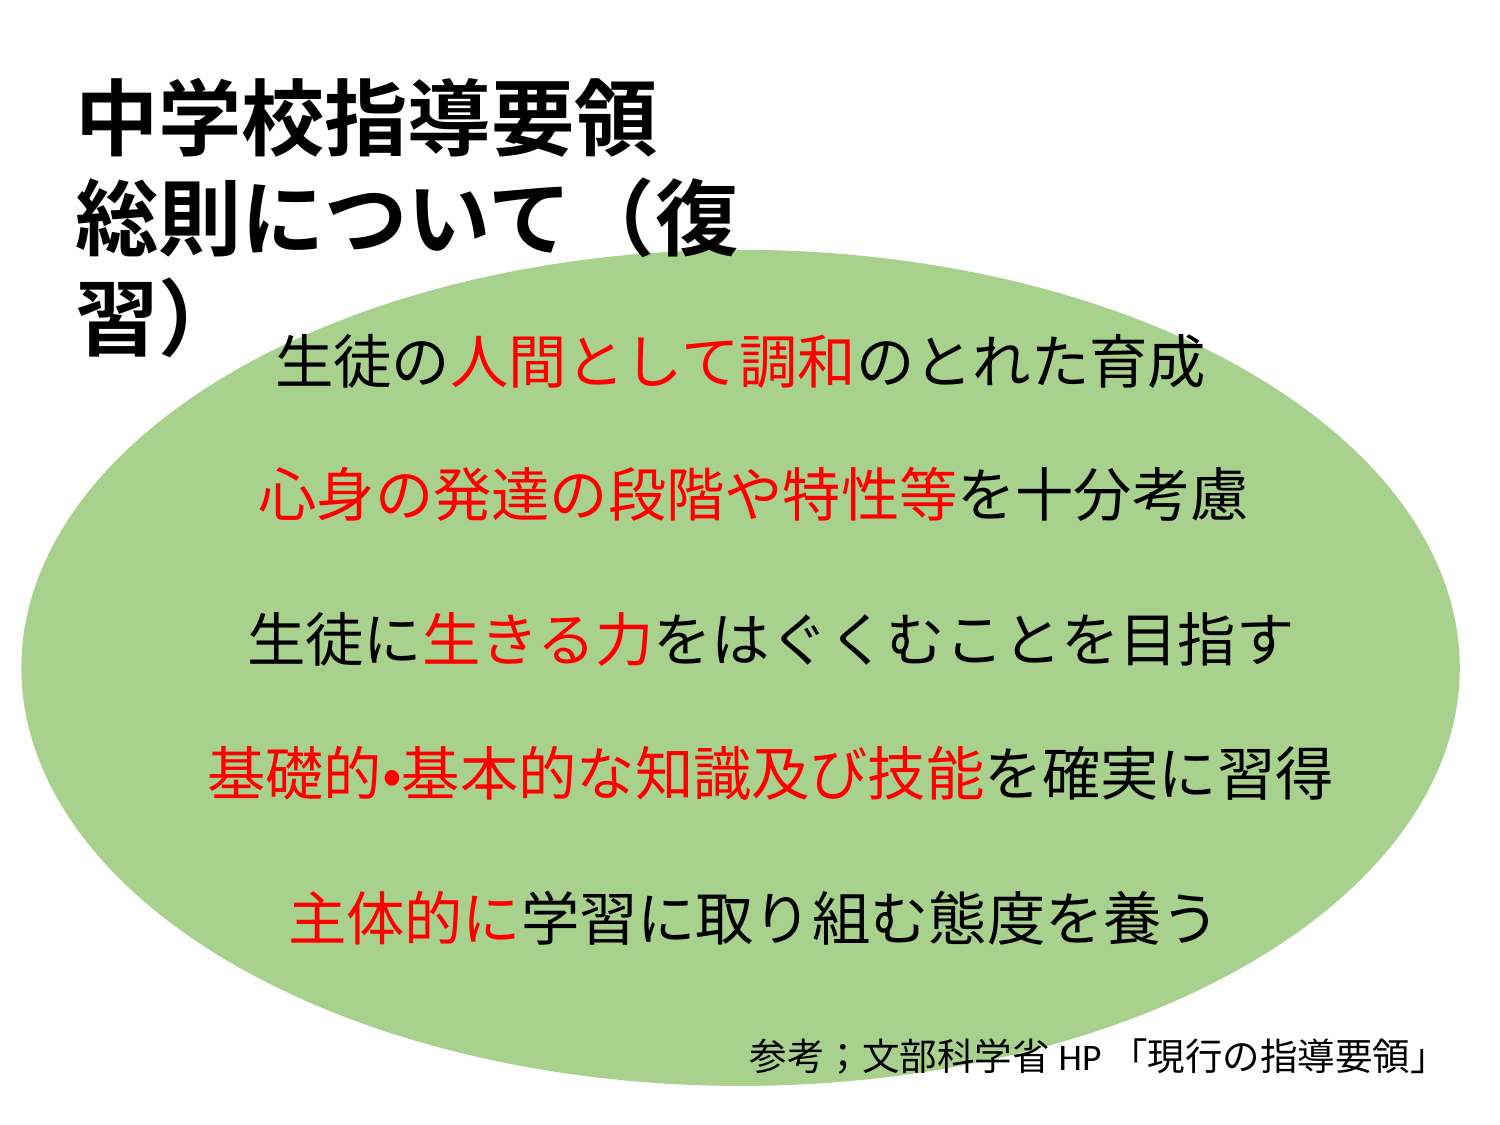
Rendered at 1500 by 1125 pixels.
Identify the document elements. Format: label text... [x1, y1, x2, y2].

text_box 参考；文部科学省HP「現行の指導要領」 [735, 1025, 1500, 1086]
text_box 基礎的・基本的な知識及び技能を確実に習得 [192, 729, 1349, 815]
text_box 生徒に生きる力をはぐくむことを目指す [232, 596, 1310, 681]
text_box 主体的に学習に取り組む態度を養う [273, 874, 1235, 960]
text_box [20, 355, 1461, 1087]
text_box 中学校指導要領 総則について（復習） [60, 58, 888, 374]
text_box 心身の発達の段階や特性等を十分考慮 [243, 450, 1264, 536]
text_box [888, 257, 1135, 317]
text_box 生徒の人間として調和のとれた育成 [260, 317, 1221, 403]
